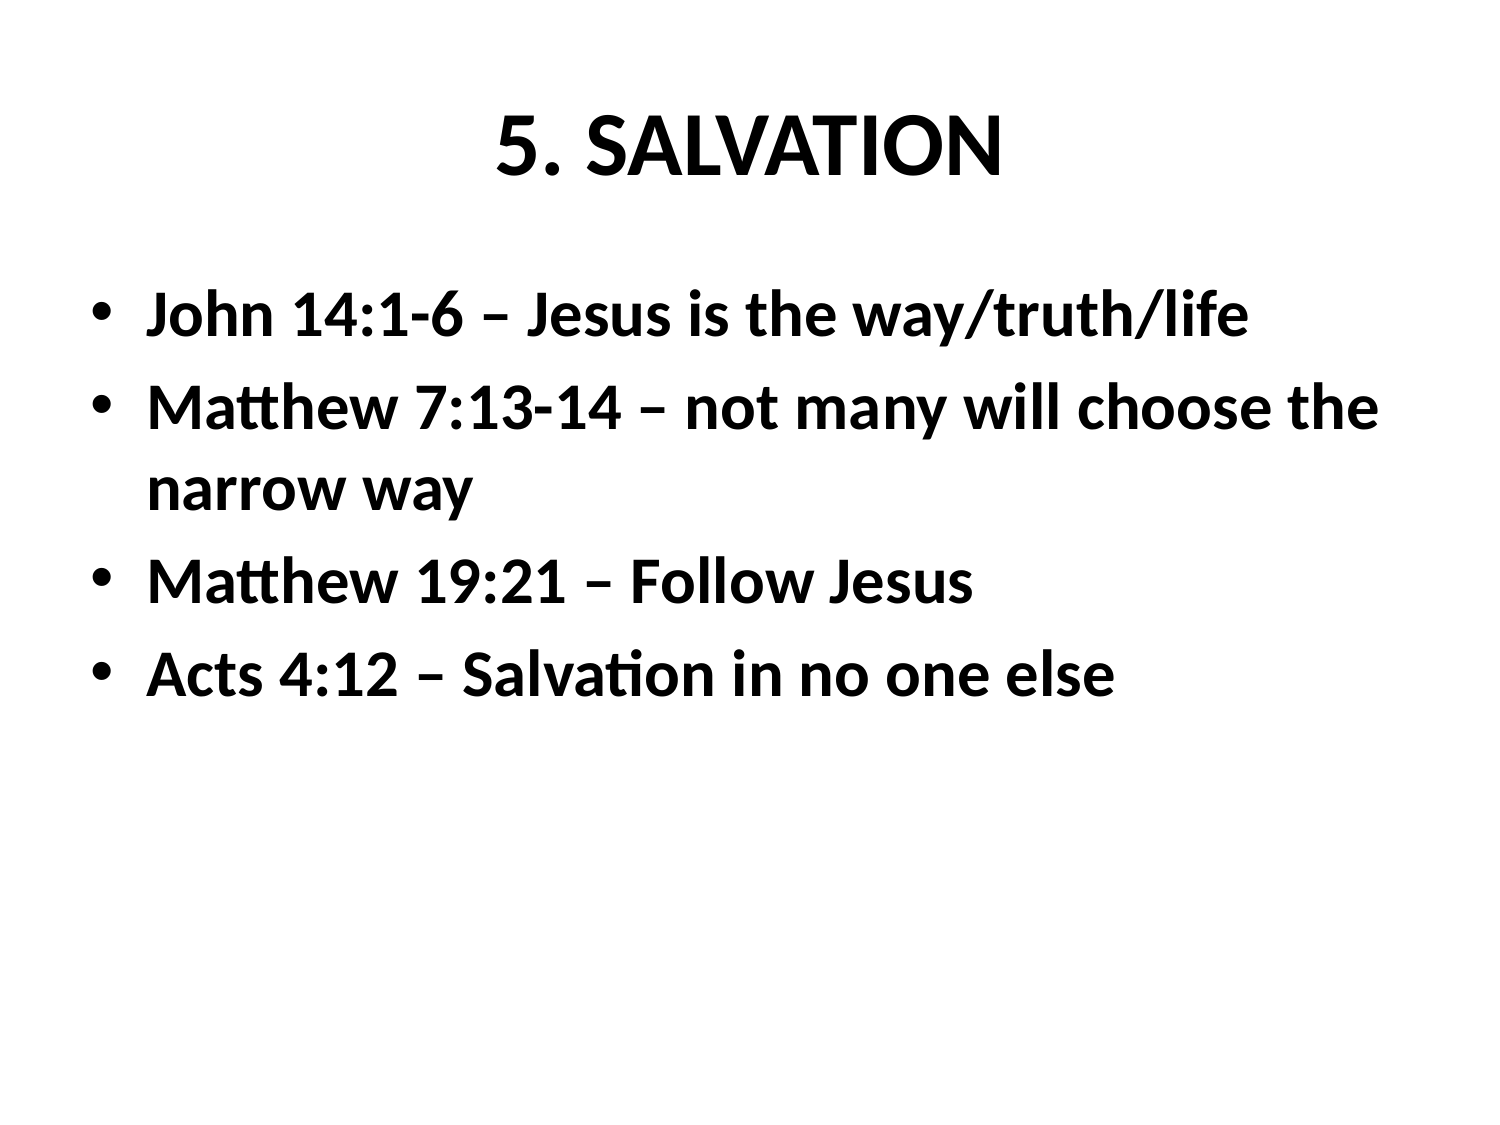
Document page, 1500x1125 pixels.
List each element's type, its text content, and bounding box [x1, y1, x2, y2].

title 5. SALVATION [75, 45, 1425, 233]
list John 14:1-6 – Jesus is the way/truth/life Matthew 7:13-14 – not many will choose the narrow way Matthew 19:21 – Follow Jesus Acts 4:12 – Salvation in no one else [75, 262, 1425, 1005]
